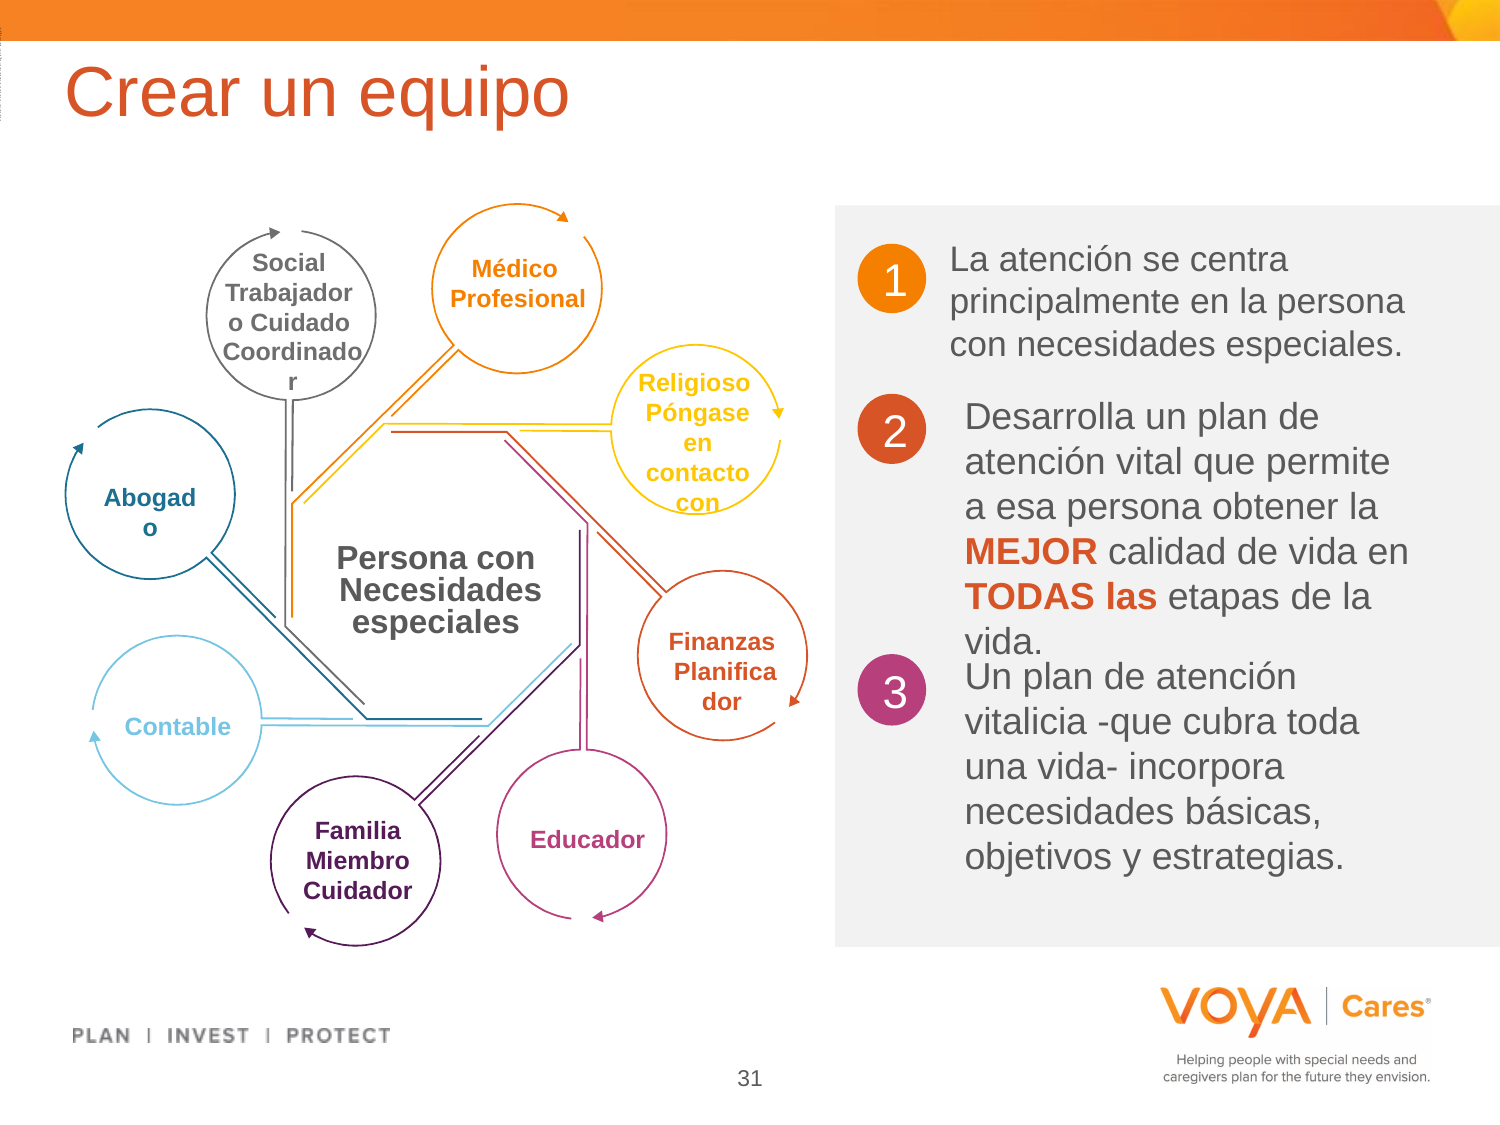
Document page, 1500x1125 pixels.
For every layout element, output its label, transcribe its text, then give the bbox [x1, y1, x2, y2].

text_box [857, 235, 1433, 322]
text_box [835, 205, 1500, 947]
picture [73, 1028, 390, 1043]
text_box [857, 384, 1433, 582]
picture [1160, 987, 1431, 1084]
picture [0, 0, 1500, 41]
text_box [64, 202, 809, 947]
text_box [857, 644, 1433, 842]
title Crear un equipo [64, 61, 1433, 180]
